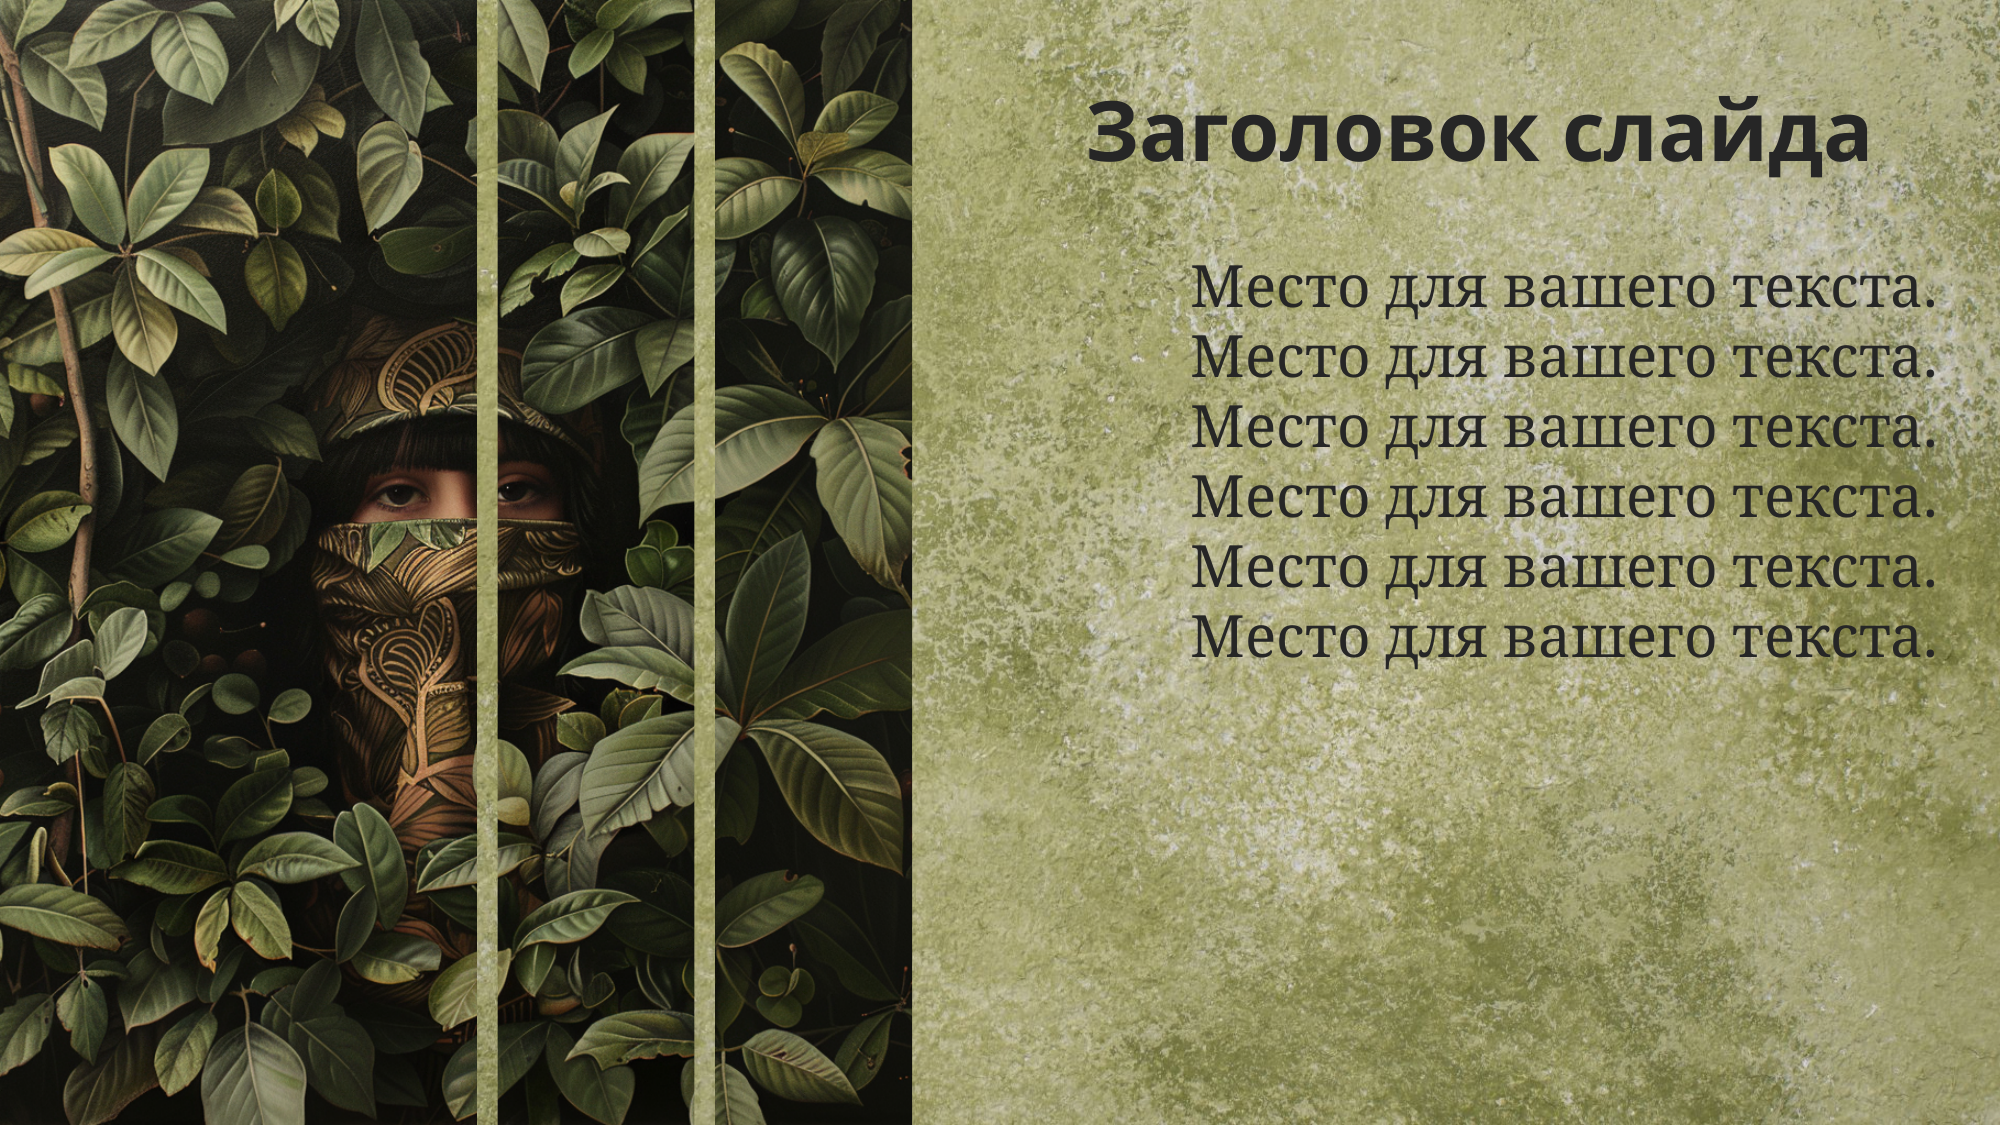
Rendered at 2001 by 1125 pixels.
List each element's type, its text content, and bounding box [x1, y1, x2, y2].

picture [0, 0, 913, 1125]
text_box Заголовок слайда [1070, 81, 1975, 300]
text_box Место для вашего текста. Место для вашего текста. Место для вашего текста. Место для вашего текста. Место для вашего текста. Место для вашего текста. [1019, 241, 1954, 747]
